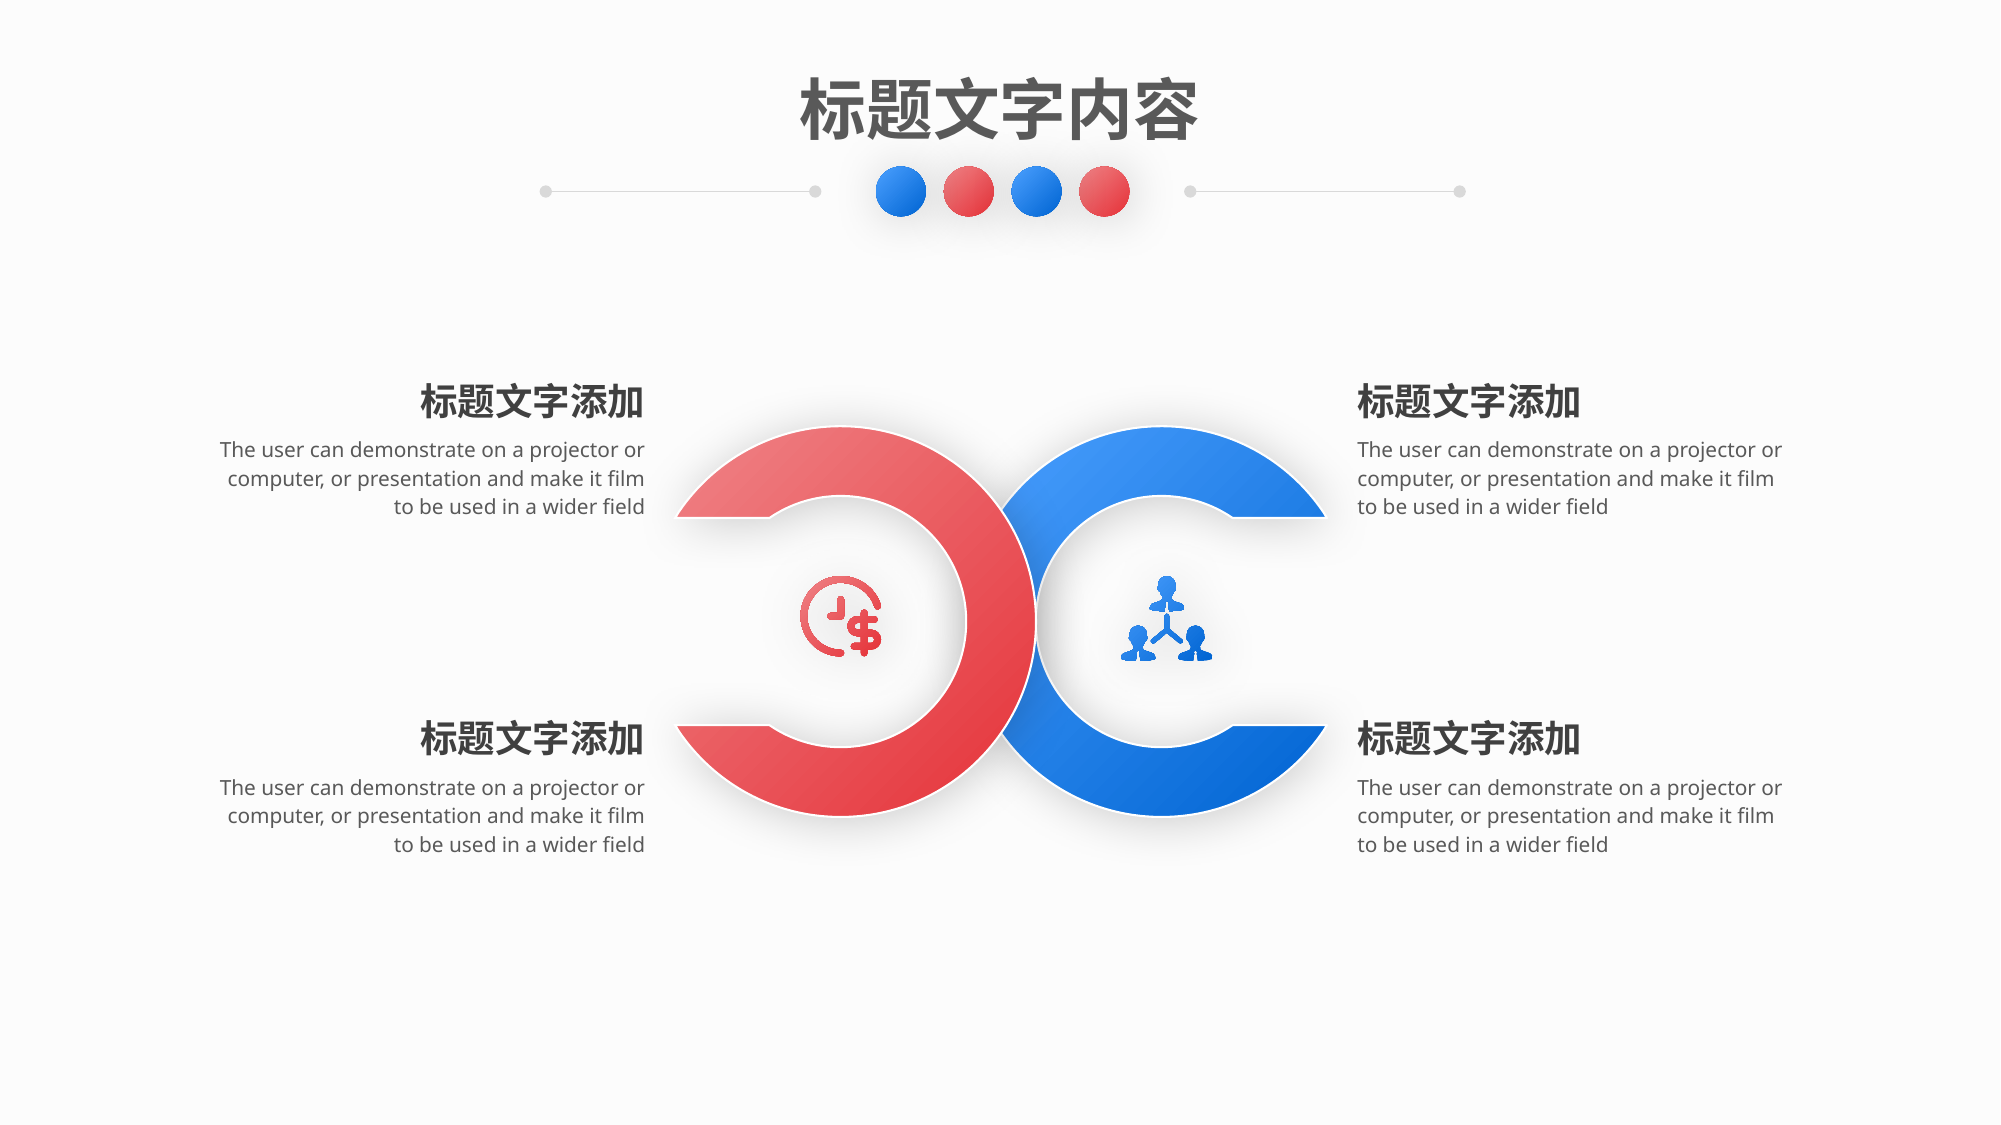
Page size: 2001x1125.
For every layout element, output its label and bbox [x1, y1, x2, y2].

text_box [545, 60, 1460, 217]
text_box [1017, 426, 1327, 557]
text_box [1149, 576, 1184, 612]
text_box [1178, 625, 1213, 661]
text_box [1342, 707, 1800, 865]
text_box [673, 425, 1038, 819]
text_box [202, 370, 660, 528]
text_box [202, 707, 660, 865]
text_box [799, 574, 882, 658]
text_box [1342, 370, 1800, 528]
text_box [1020, 688, 1327, 817]
text_box [846, 608, 883, 658]
text_box [1121, 625, 1156, 661]
text_box [1150, 613, 1183, 644]
